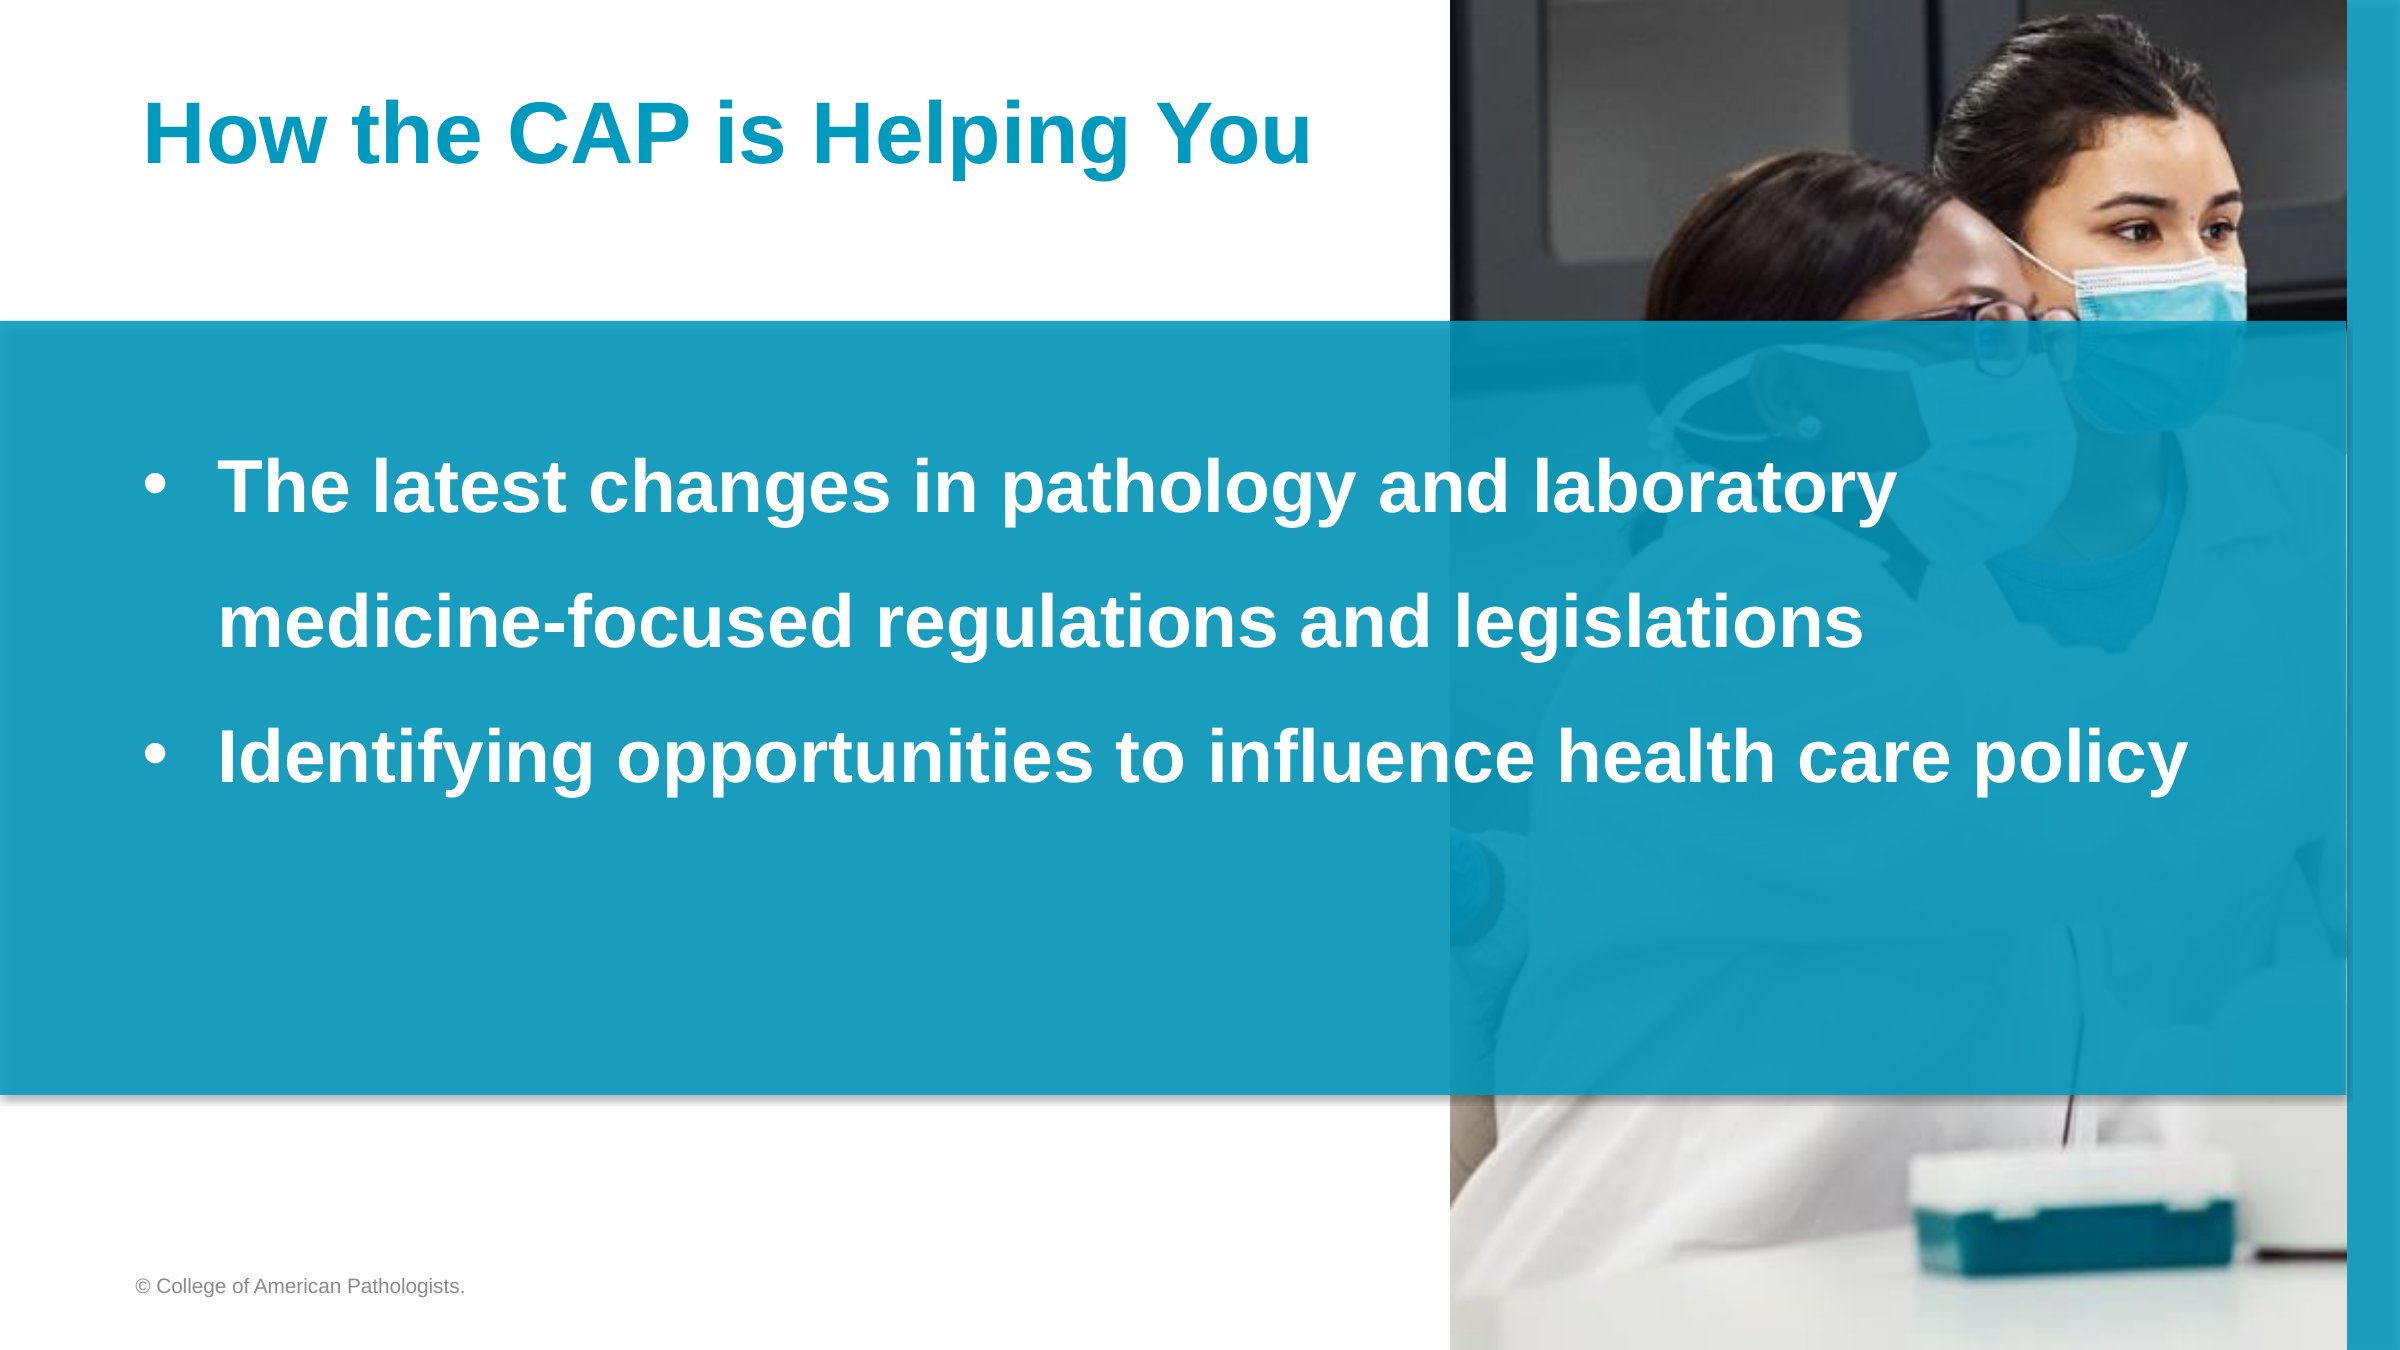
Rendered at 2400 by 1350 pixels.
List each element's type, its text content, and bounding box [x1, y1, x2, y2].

picture [1450, 0, 2347, 392]
title How the CAP is Helping You [142, 76, 2291, 293]
picture [1450, 333, 2347, 1350]
picture [1606, 388, 1639, 392]
picture [1940, 344, 1957, 348]
list The latest changes in pathology and laboratory medicine-focused regulations and legislations​ Identifying opportunities to influence health care policy​ [142, 392, 2217, 1027]
